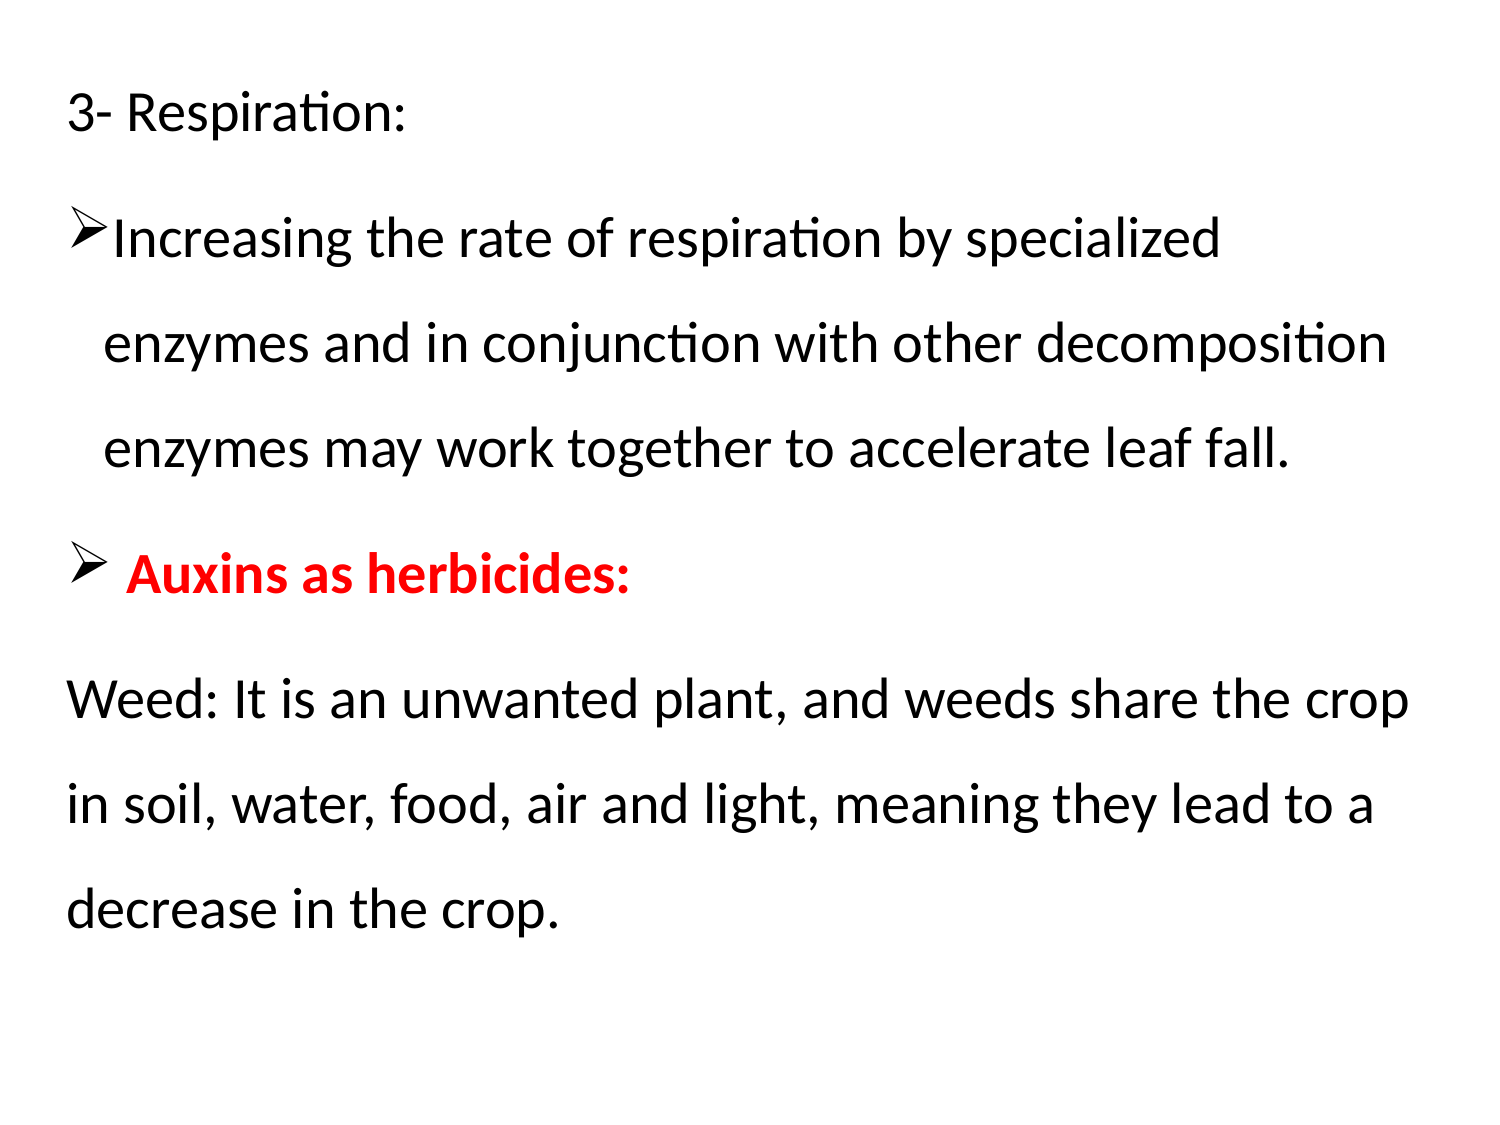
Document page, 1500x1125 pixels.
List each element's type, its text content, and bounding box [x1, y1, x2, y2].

list 3- Respiration: Increasing the rate of respiration by specialized enzymes and in conjunction with other decomposition enzymes may work together to accelerate leaf fall. Auxins as herbicides: Weed: It is an unwanted plant, and weeds share the crop in soil, water, food, air and light, meaning they lead to a decrease in the crop. [51, 30, 1449, 745]
